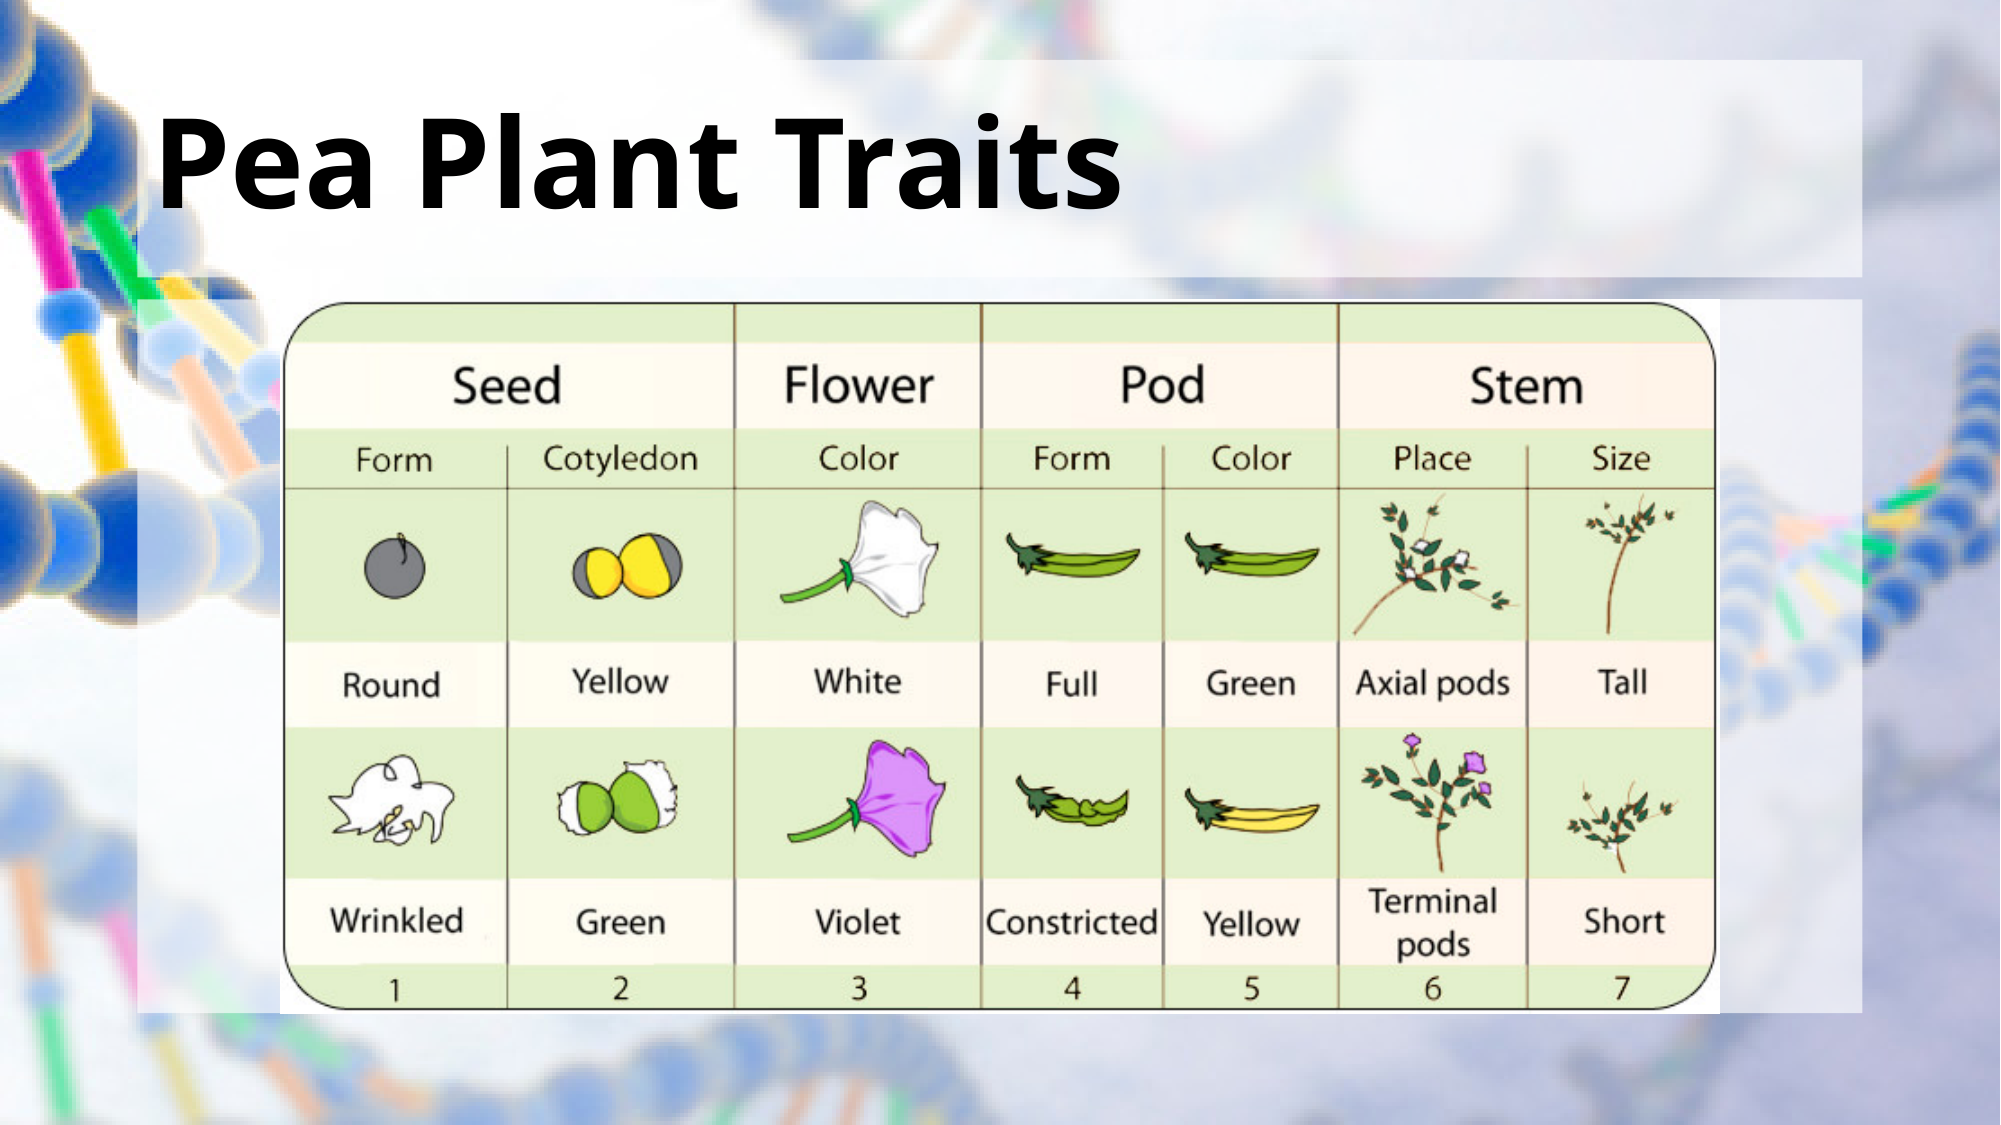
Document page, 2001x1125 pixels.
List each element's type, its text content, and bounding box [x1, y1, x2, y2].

title Pea Plant Traits [137, 59, 1863, 278]
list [137, 299, 1863, 1014]
picture [0, 0, 2000, 1125]
